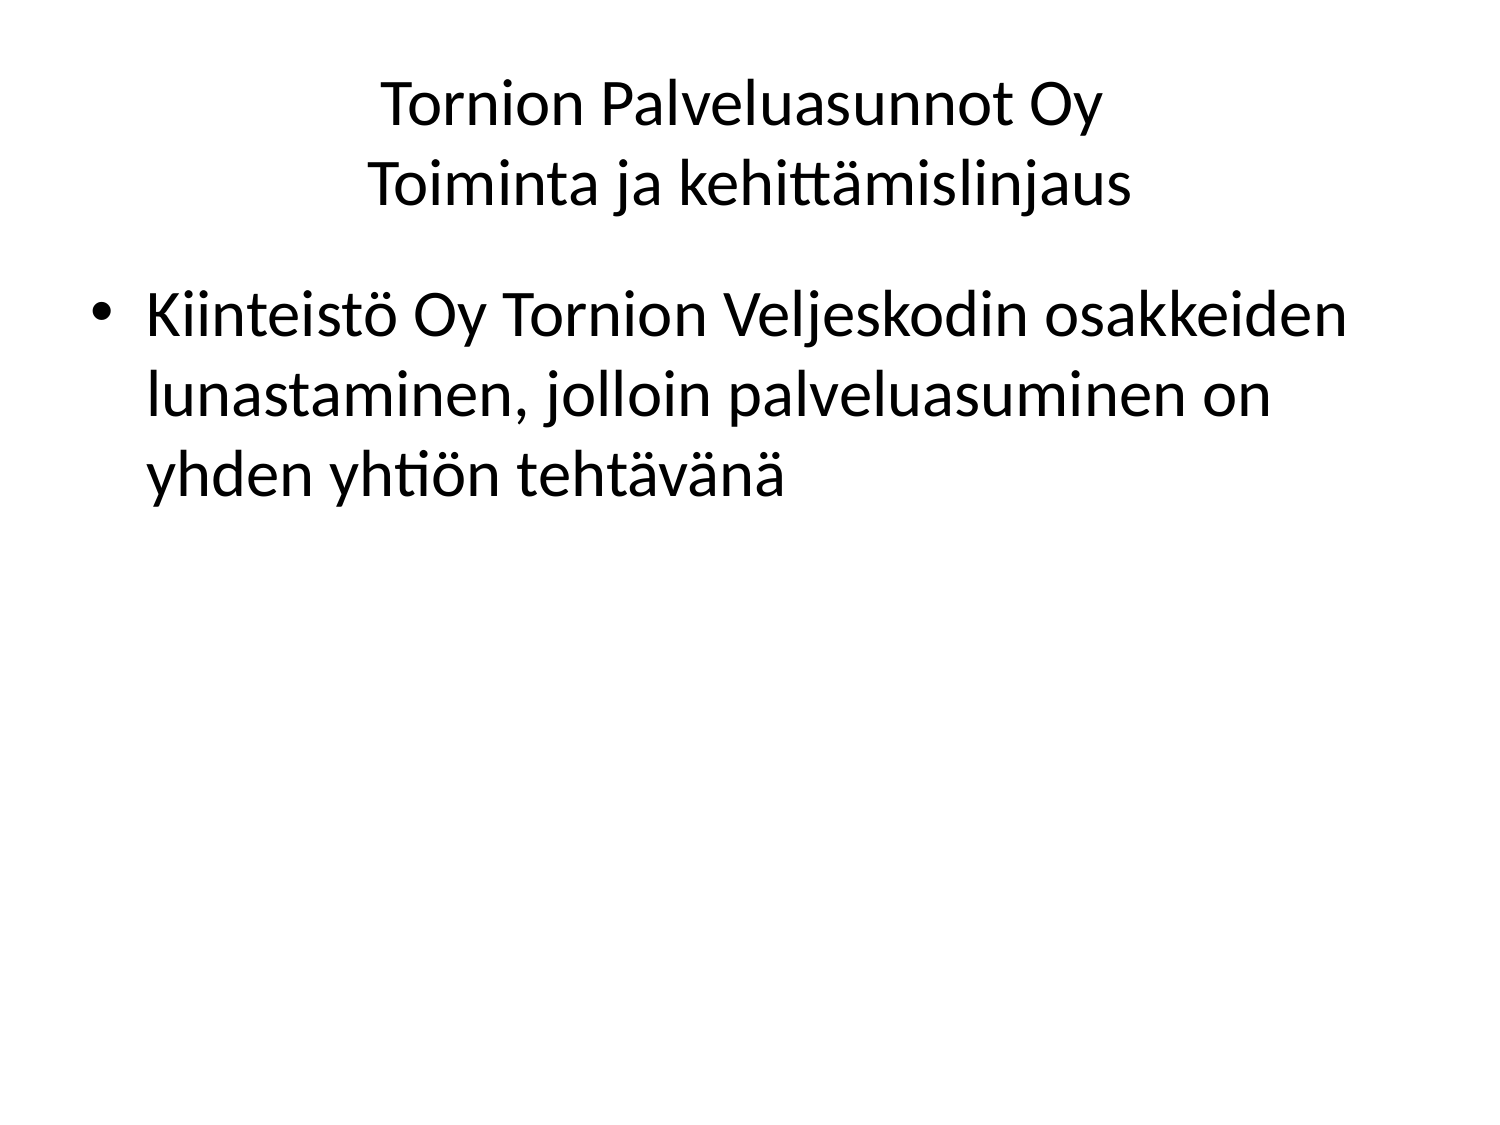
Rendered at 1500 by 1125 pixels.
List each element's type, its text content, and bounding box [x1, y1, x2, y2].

list Kiinteistö Oy Tornion Veljeskodin osakkeiden lunastaminen, jolloin palveluasuminen on yhden yhtiön tehtävänä [75, 262, 1425, 1005]
title Tornion Palveluasunnot Oy Toiminta ja kehittämislinjaus [75, 45, 1425, 233]
